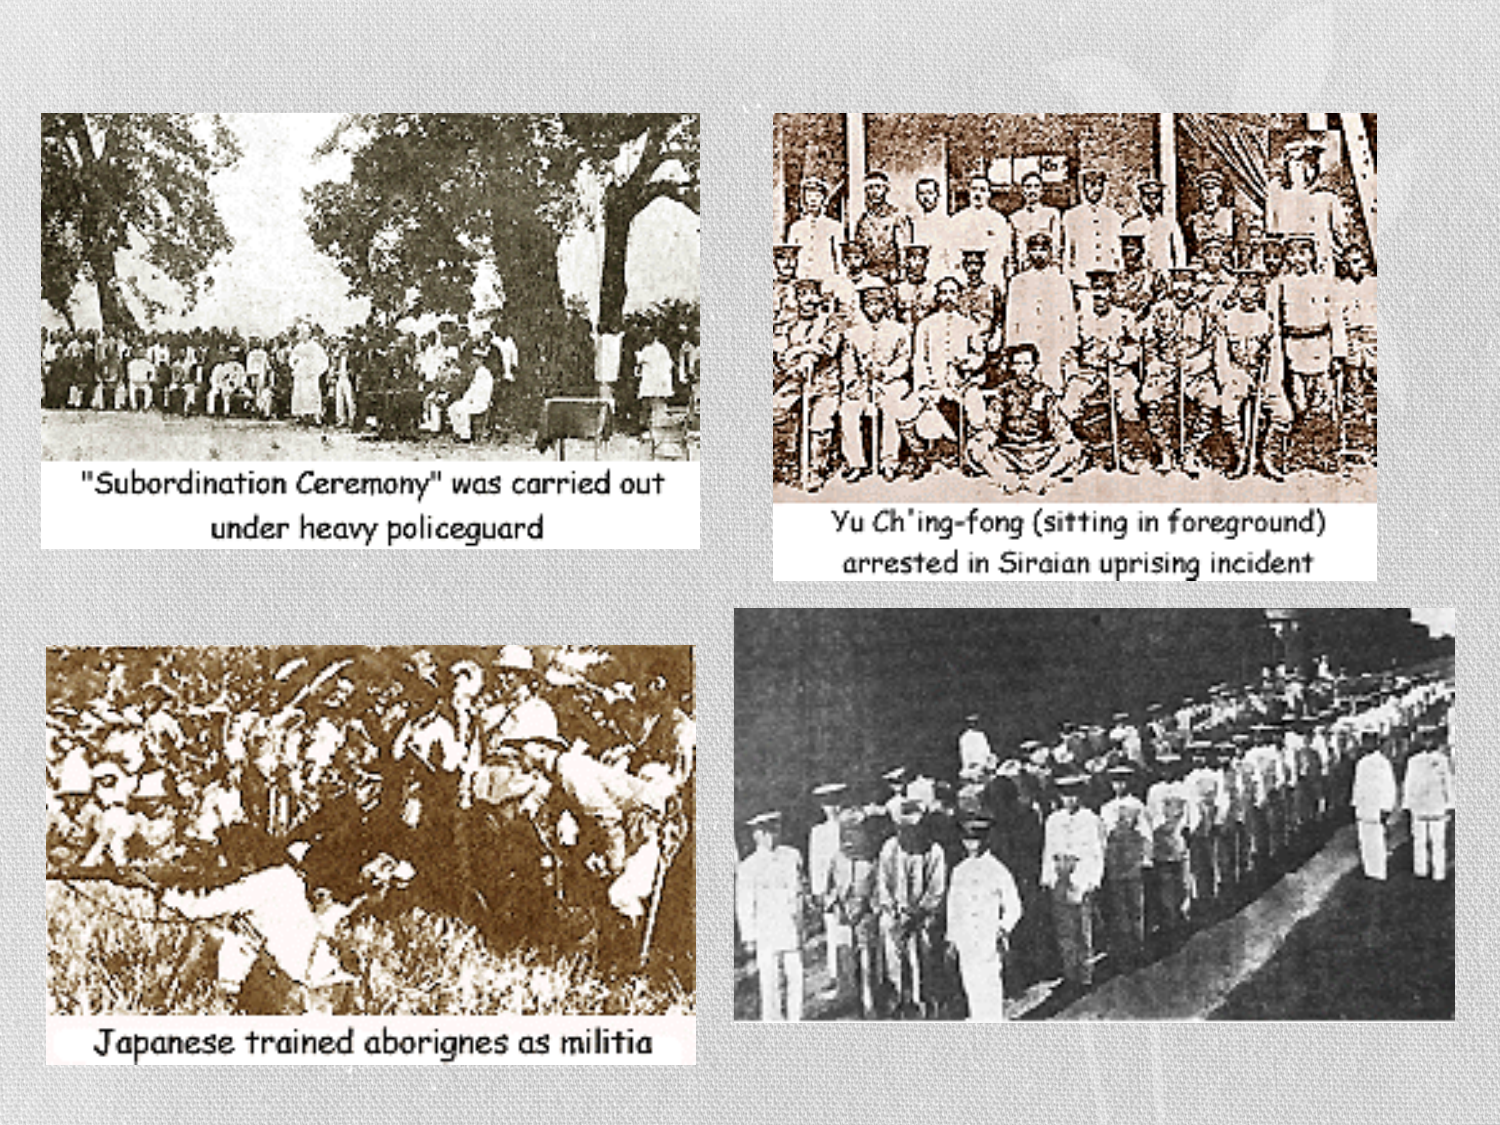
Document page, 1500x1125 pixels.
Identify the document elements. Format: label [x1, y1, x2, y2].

picture [773, 113, 1378, 582]
picture [46, 644, 696, 1065]
list [733, 608, 1456, 1024]
picture [40, 113, 701, 549]
